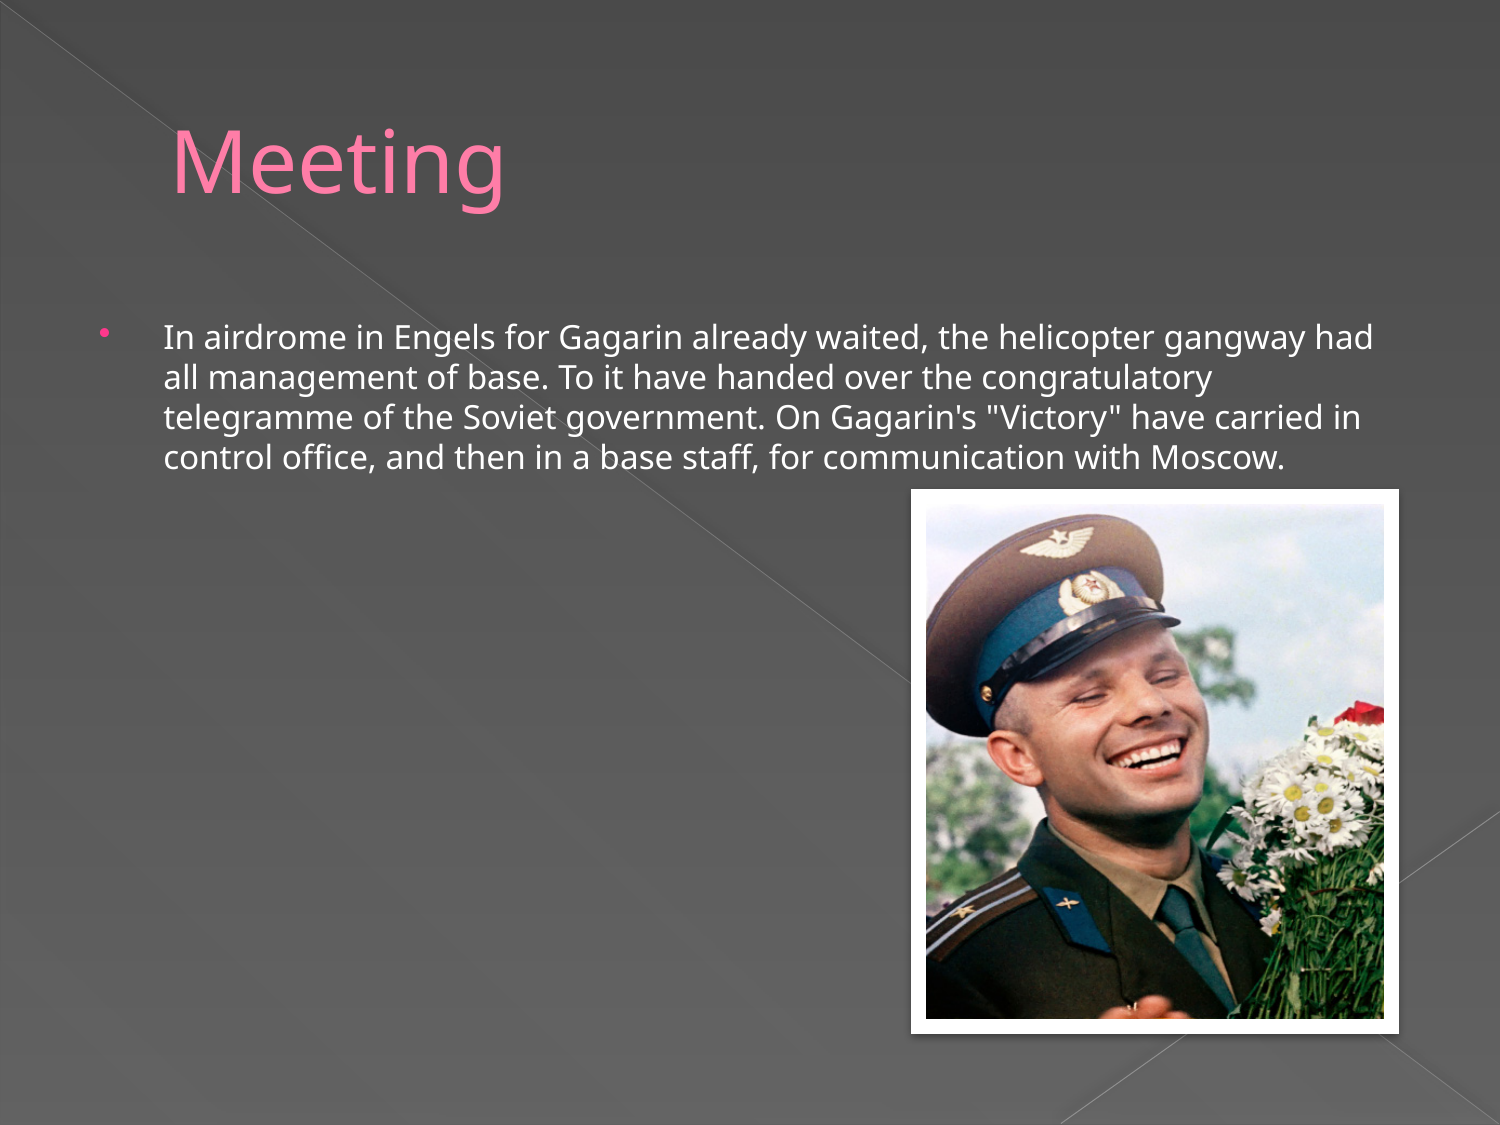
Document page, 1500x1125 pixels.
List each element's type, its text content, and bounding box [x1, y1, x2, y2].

title Meeting [75, 43, 1425, 274]
list In airdrome in Engels for Gagarin already waited, the helicopter gangway had all management of base. To it have handed over the congratulatory telegramme of the Soviet government. On Gagarin's "Victory" have carried in control office, and then in a base staff, for communication with Moscow. [75, 308, 1425, 1059]
picture [925, 503, 1385, 1020]
